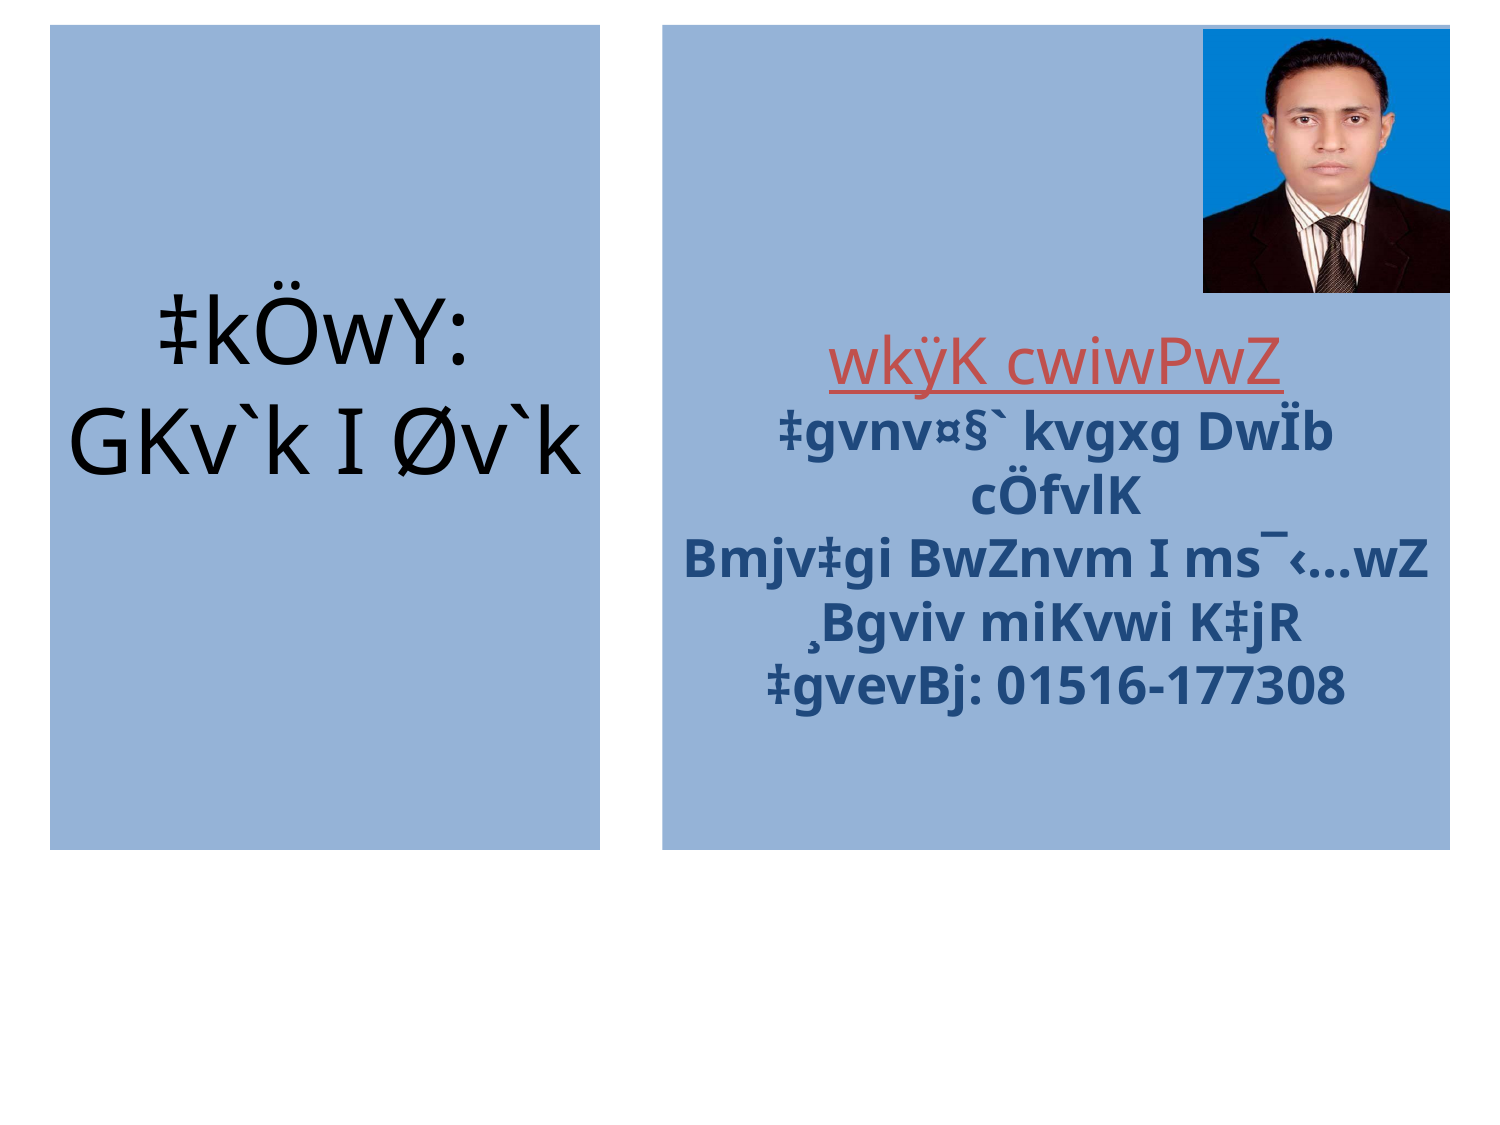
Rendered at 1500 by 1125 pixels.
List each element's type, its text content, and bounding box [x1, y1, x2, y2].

picture [1203, 29, 1451, 293]
text_box wkÿK cwiwPwZ ‡gvnv¤§` kvgxg DwÏb cÖfvlK Bmjv‡gi BwZnvm I ms¯‹…wZ ¸Bgviv miKvwi K‡jR ‡gvevBj: 01516-177308 [662, 24, 1450, 850]
title ‡kÖwY: GKv`k I Øv`k [50, 24, 600, 850]
